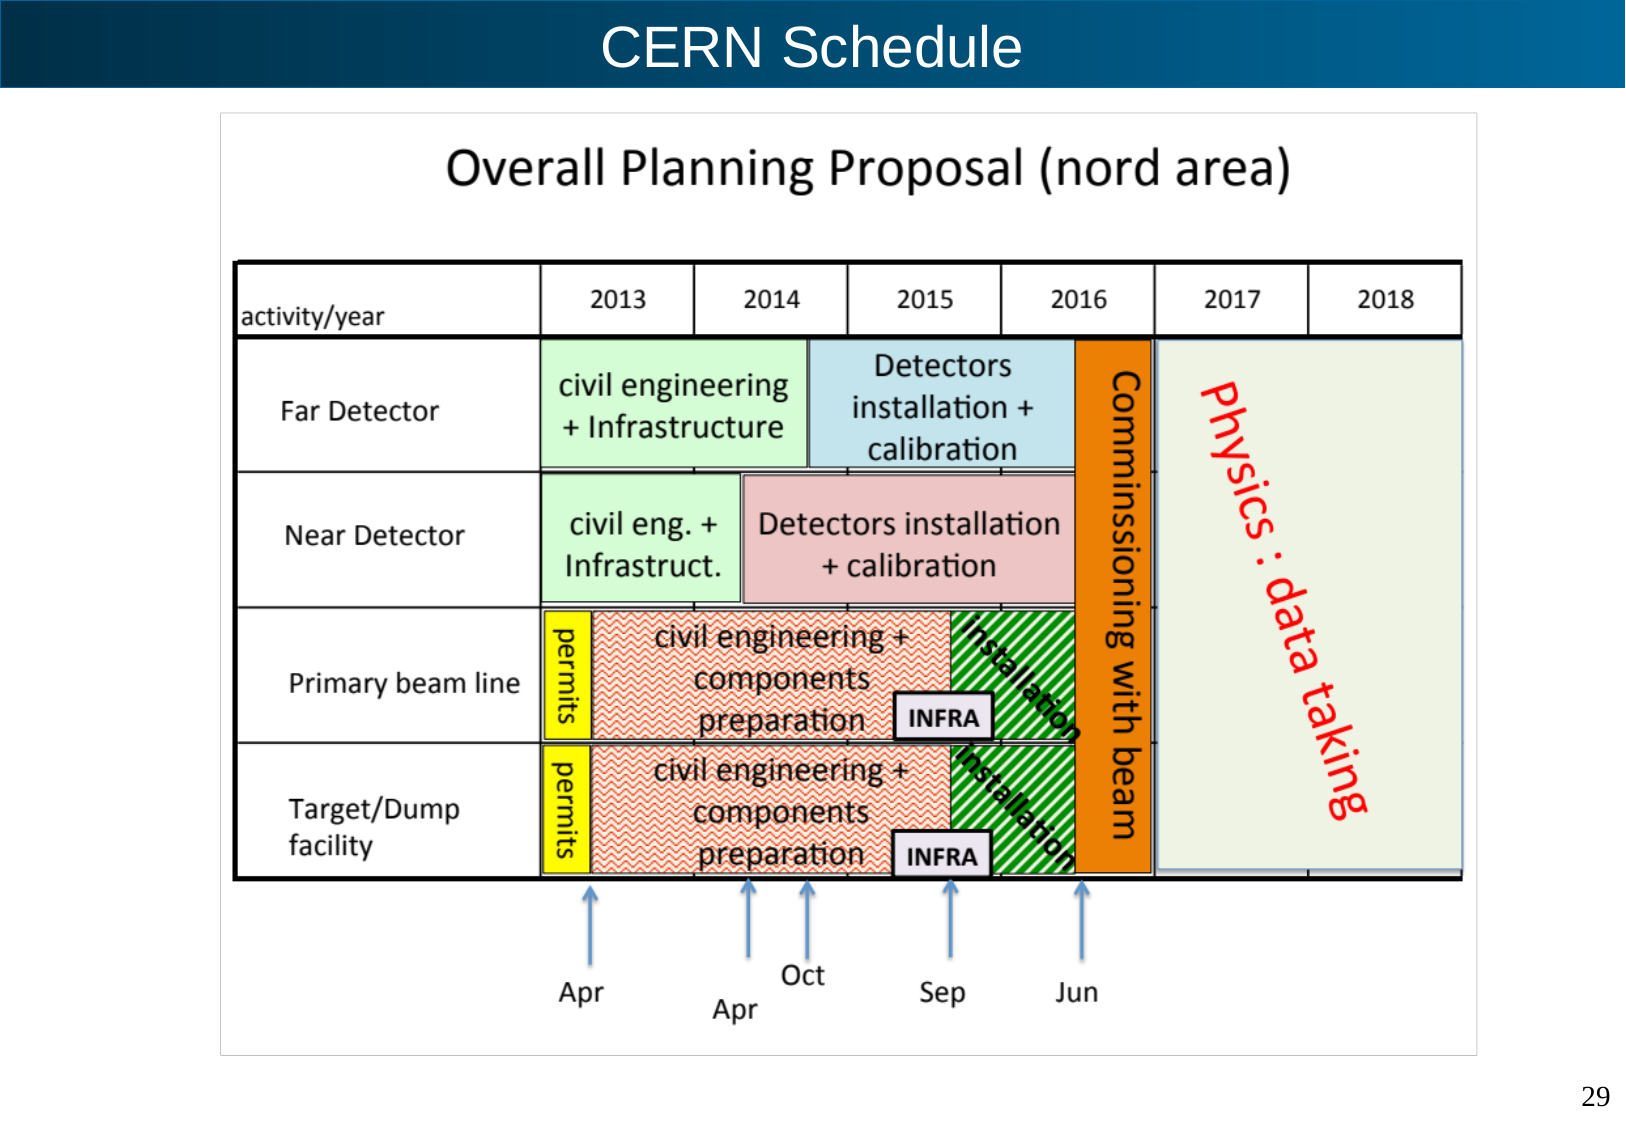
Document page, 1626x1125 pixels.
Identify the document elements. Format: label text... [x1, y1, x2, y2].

picture [115, 89, 1581, 1102]
text_box 29 [1566, 1070, 1625, 1125]
title CERN Schedule [0, 0, 1625, 88]
